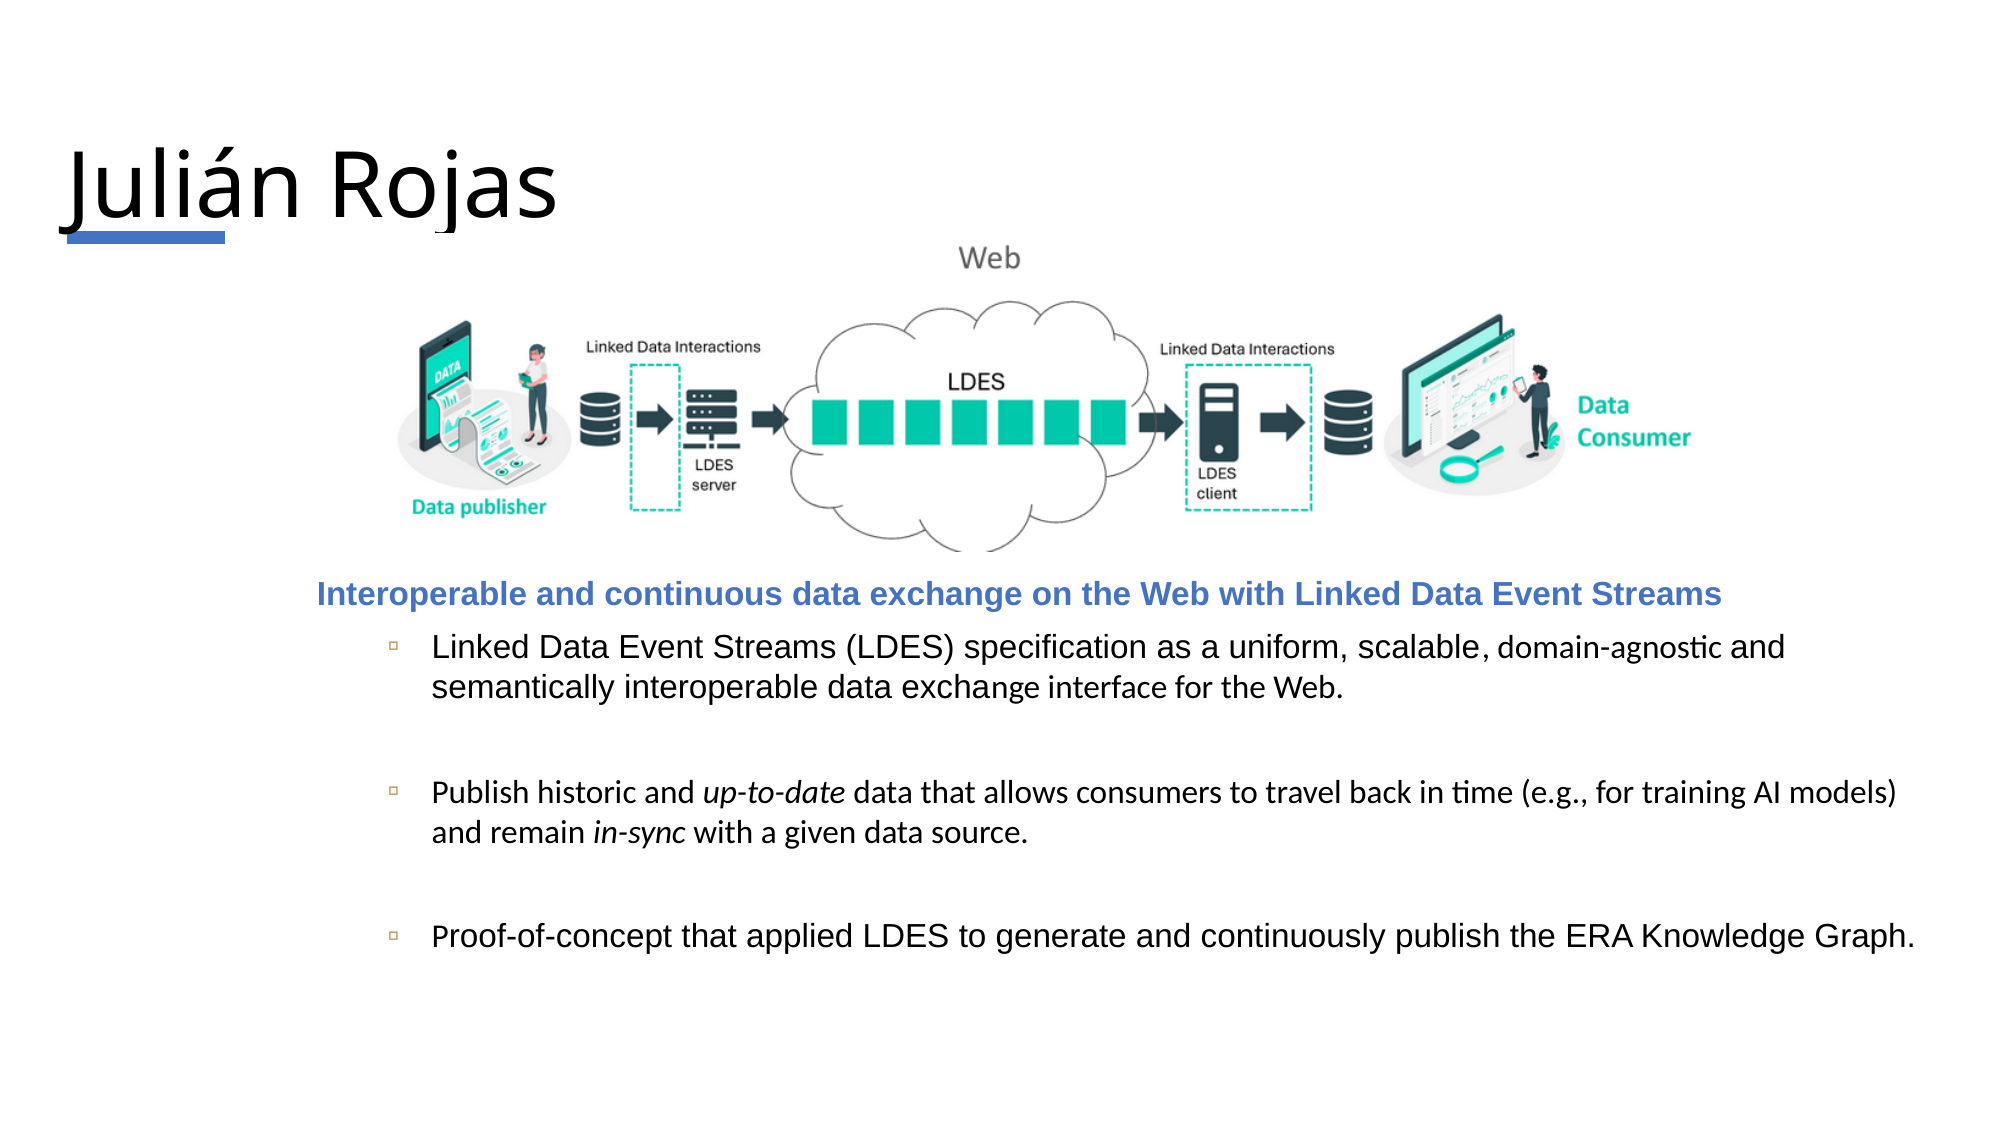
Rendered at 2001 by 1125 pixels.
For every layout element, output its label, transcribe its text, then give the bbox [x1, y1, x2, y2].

text_box Interoperable and continuous data exchange on the Web with Linked Data Event Streams​ Linked Data Event Streams (LDES) specification as a uniform, scalable, domain-agnostic and semantically interoperable data exchange interface for the Web. Publish historic and up-to-date data that allows consumers to travel back in time (e.g., for training AI models) and remain in-sync with a given data source. Proof-of-concept that applied LDES to generate and continuously publish the ERA Knowledge Graph. [108, 576, 1934, 1012]
picture [379, 233, 1698, 552]
title Julián Rojas [66, 125, 1609, 209]
